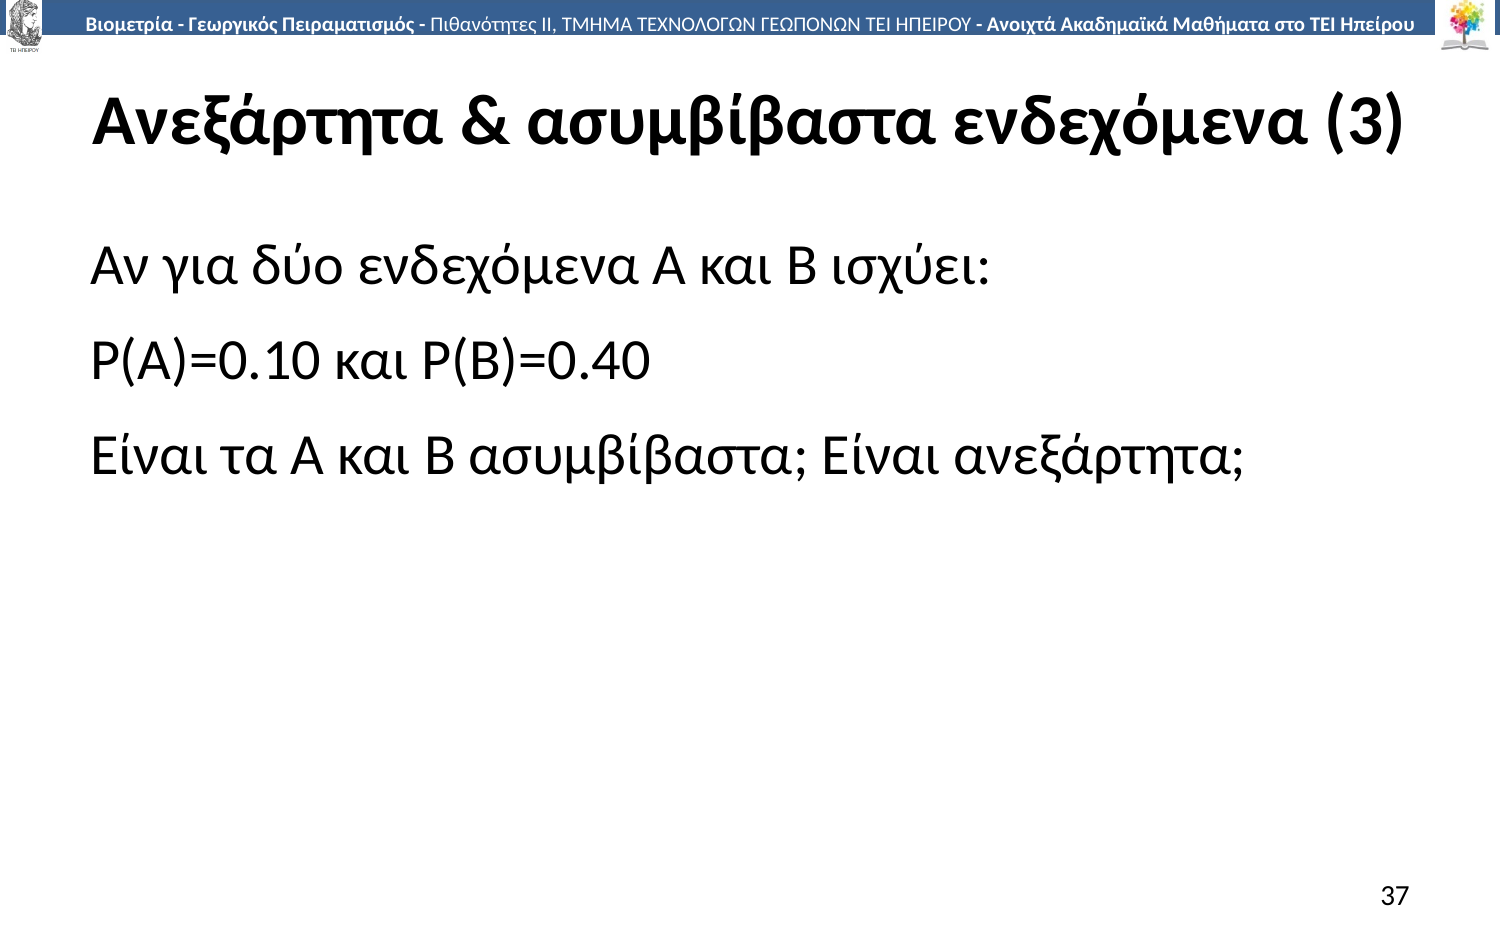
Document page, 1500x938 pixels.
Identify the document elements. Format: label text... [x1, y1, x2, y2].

picture [6, 0, 42, 54]
picture [1435, 0, 1495, 52]
title Ανεξάρτητα & ασυμβίβαστα ενδεχόμενα (3) [75, 37, 1425, 194]
list Αν για δύο ενδεχόμενα Α και Β ισχύει: P(A)=0.10 και P(B)=0.40 Είναι τα Α και Β ασυμβίβαστα; Είναι ανεξάρτητα; [75, 218, 1425, 838]
slide_number 37 [1074, 868, 1425, 919]
